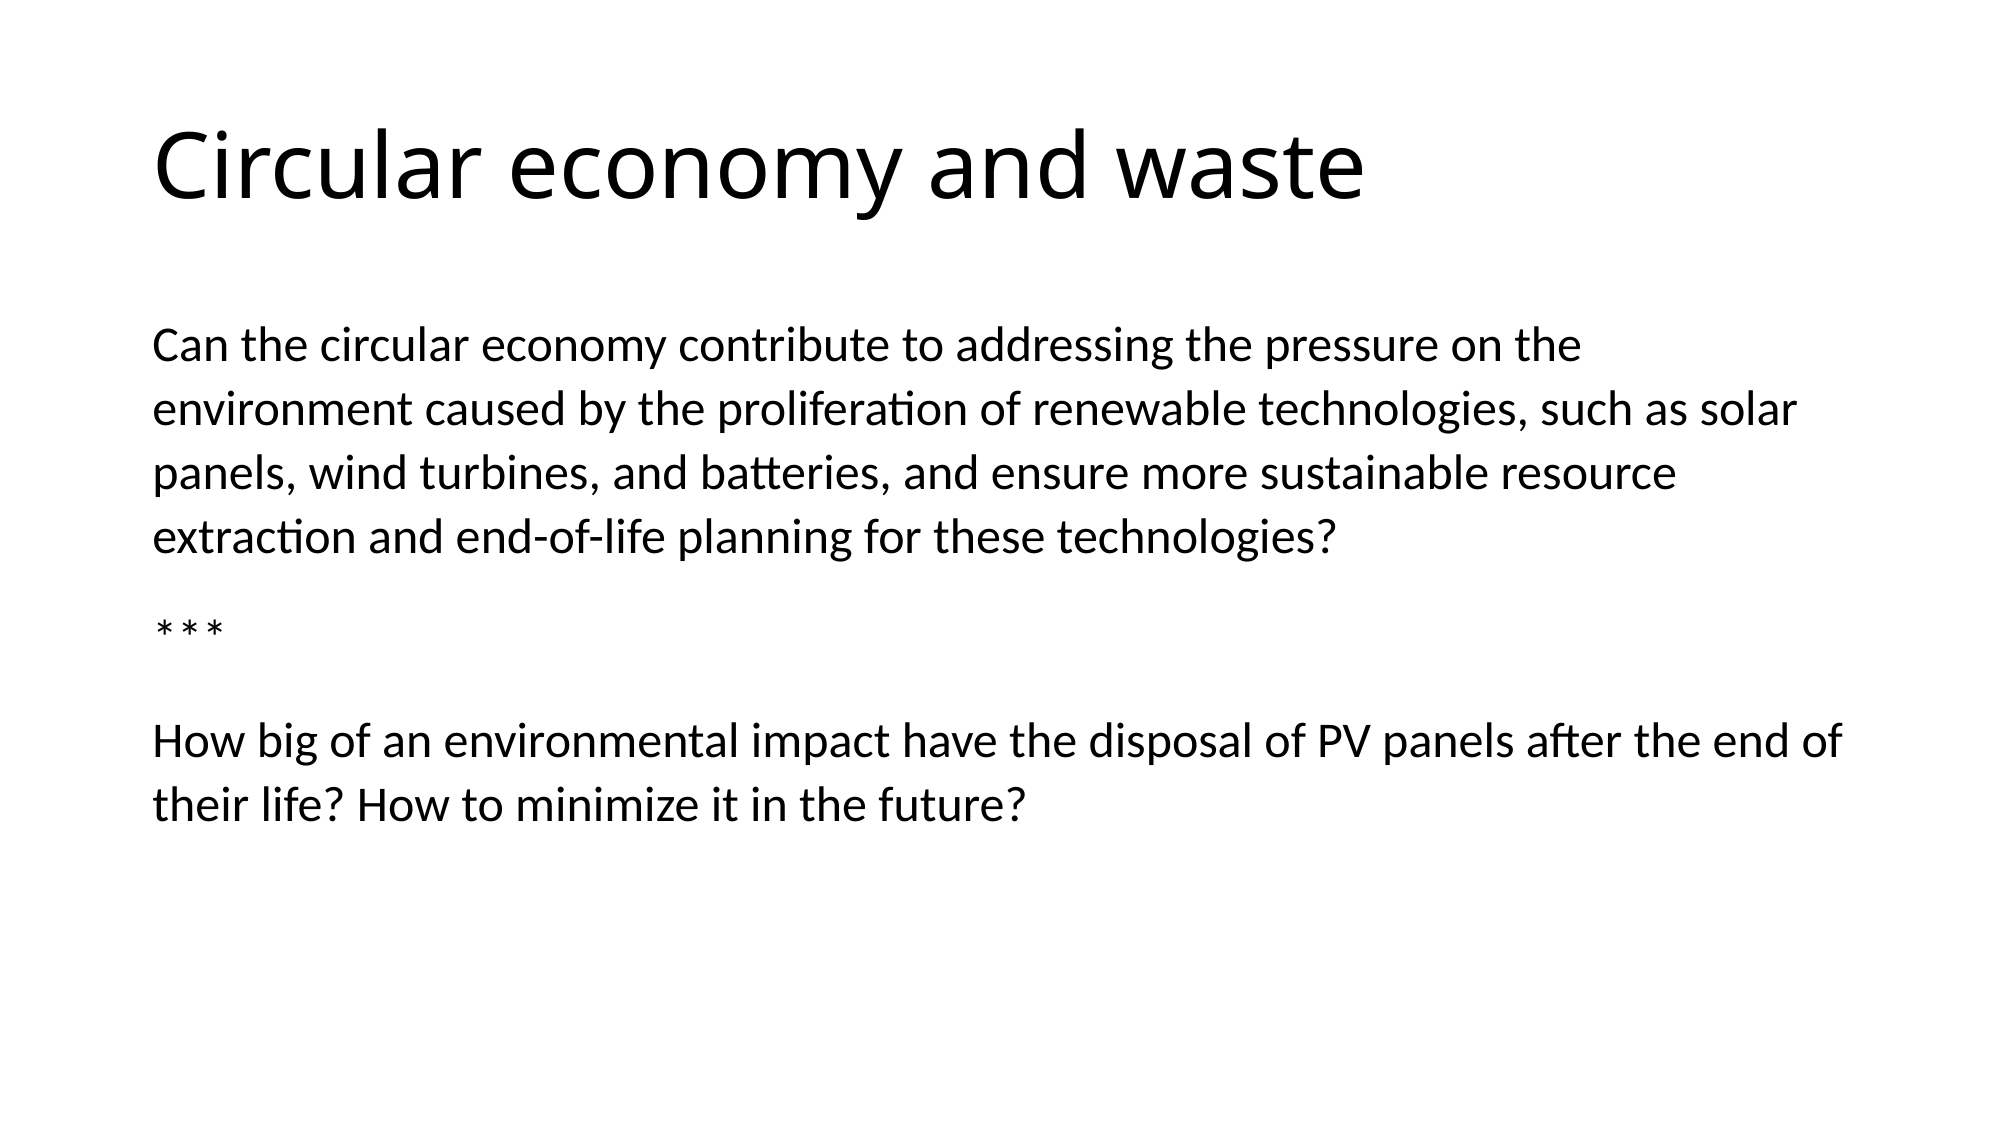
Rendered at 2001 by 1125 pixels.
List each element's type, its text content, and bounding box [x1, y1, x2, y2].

list Can the circular economy contribute to addressing the pressure on the environment caused by the proliferation of renewable technologies, such as solar panels, wind turbines, and batteries, and ensure more sustainable resource extraction and end-of-life planning for these technologies? *** How big of an environmental impact have the disposal of PV panels after the end of their life? How to minimize it in the future? [137, 299, 1863, 1014]
title Circular economy and waste [137, 59, 1863, 278]
